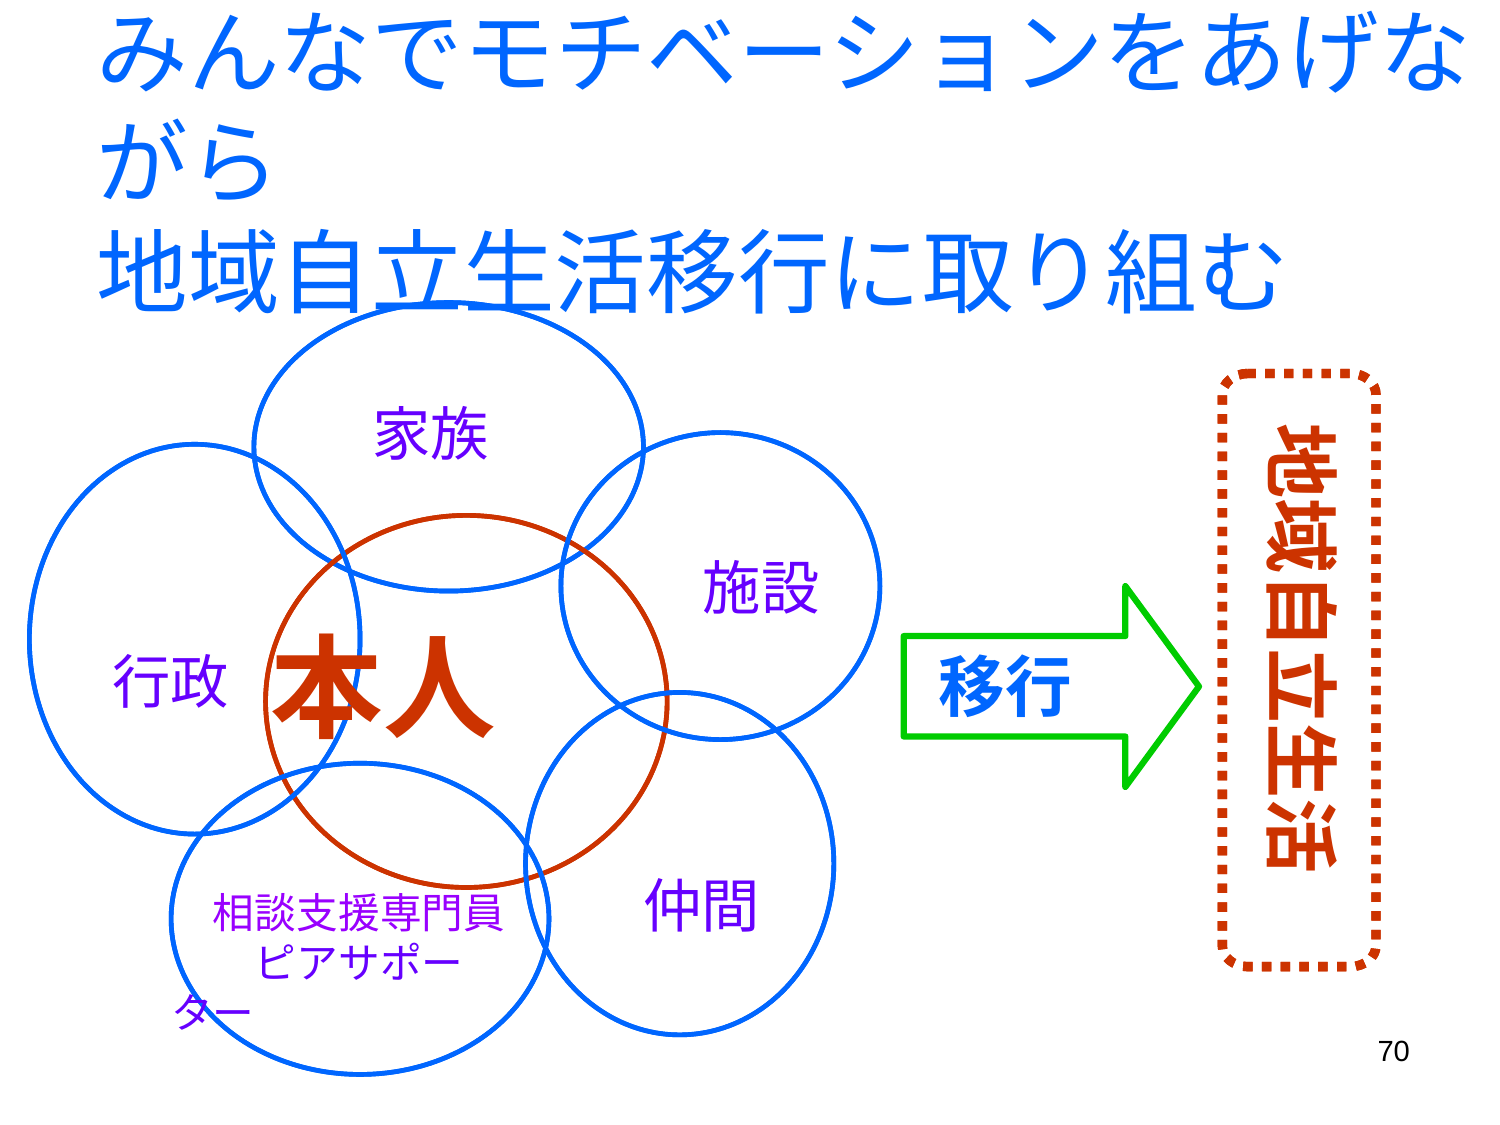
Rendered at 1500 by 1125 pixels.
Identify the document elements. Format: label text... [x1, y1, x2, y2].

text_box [525, 692, 835, 1036]
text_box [253, 302, 644, 513]
slide_number 70 [1074, 1024, 1426, 1103]
title みんなでモチベーションをあげながら 地域自立生活移行に取り組む [81, 66, 1500, 254]
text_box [170, 762, 550, 1075]
text_box 移行 [938, 645, 1105, 726]
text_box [365, 515, 555, 761]
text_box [29, 444, 361, 835]
text_box [903, 586, 1199, 787]
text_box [1222, 373, 1377, 967]
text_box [560, 432, 881, 740]
